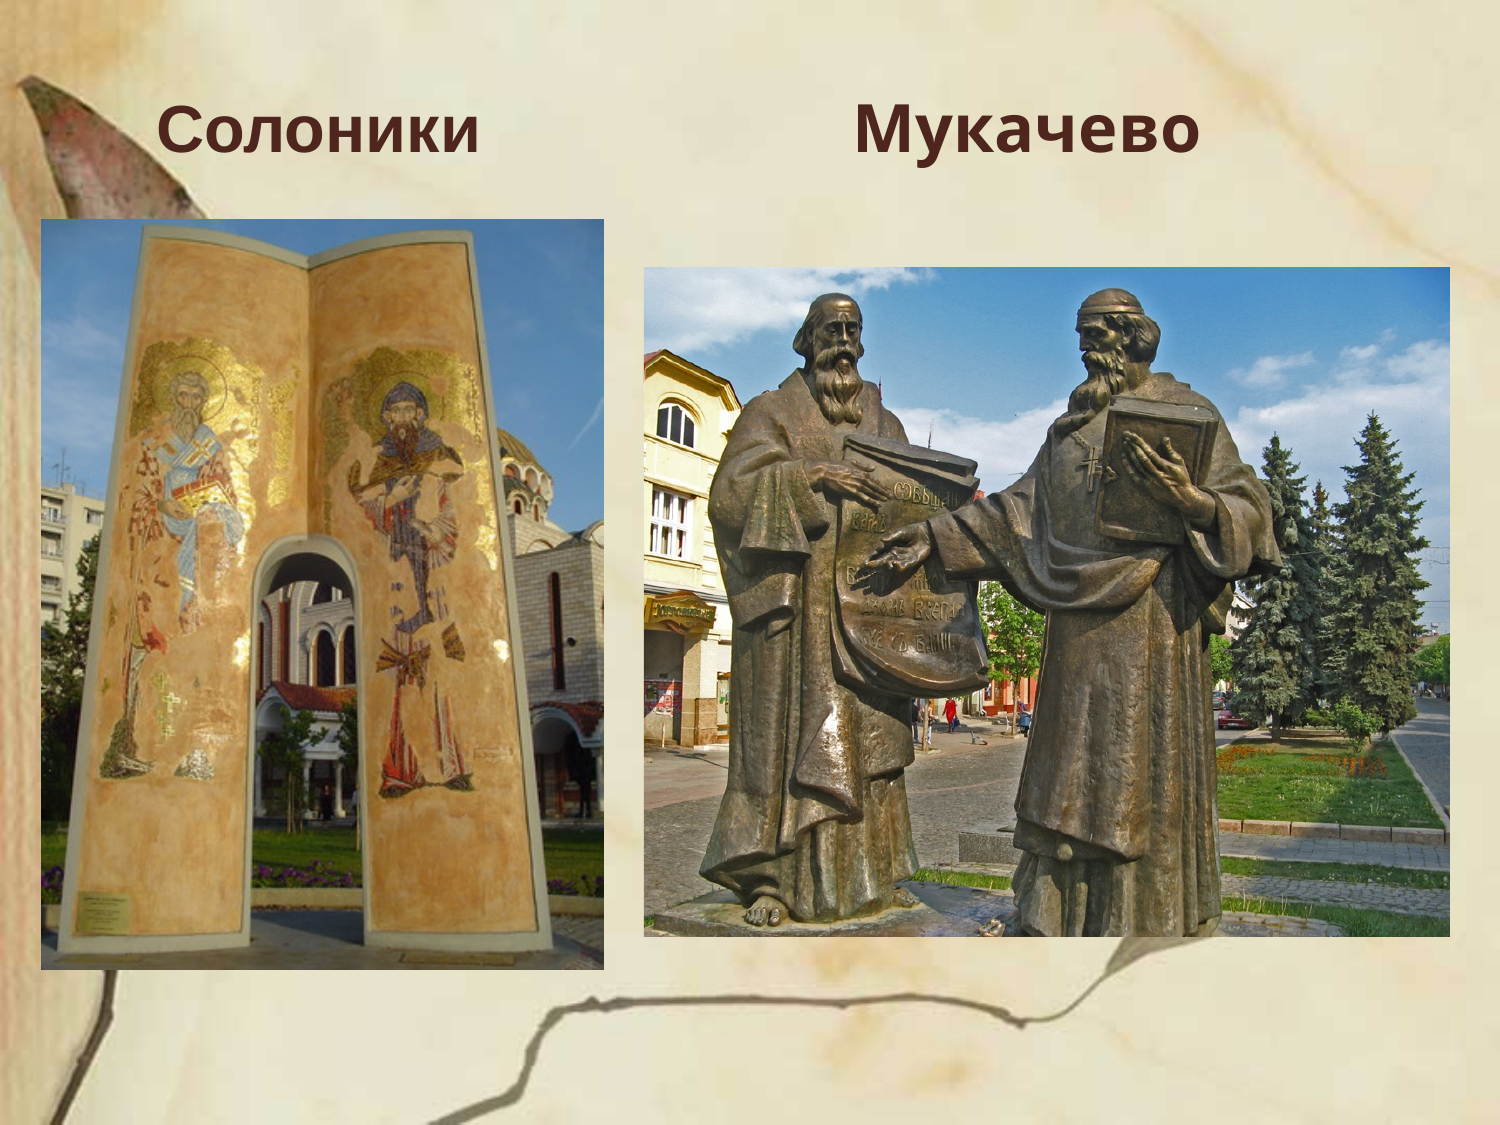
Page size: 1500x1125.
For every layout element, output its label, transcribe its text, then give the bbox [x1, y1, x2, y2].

text_box Мукачево [837, 78, 1217, 173]
picture [0, 0, 1500, 1125]
text_box Солоники [112, 78, 526, 173]
